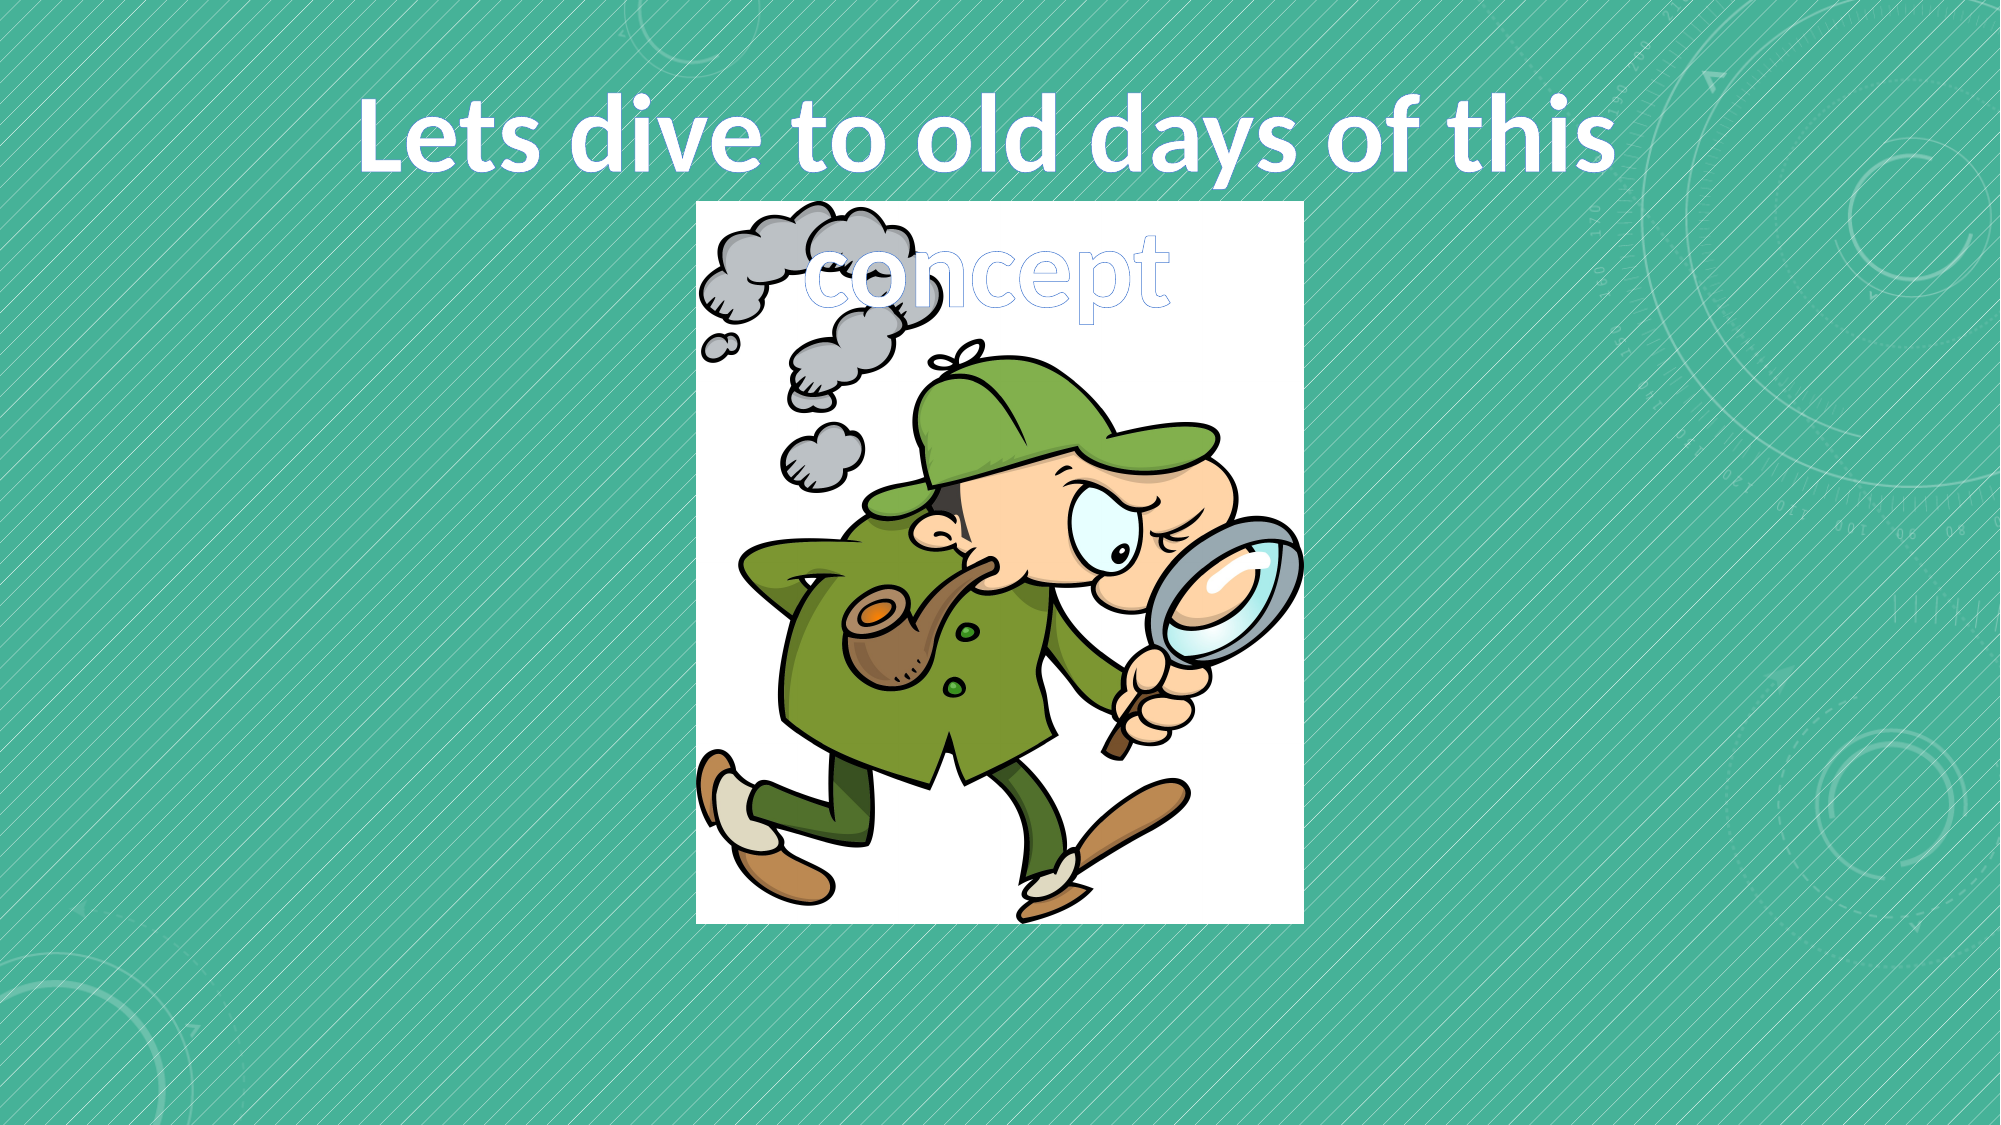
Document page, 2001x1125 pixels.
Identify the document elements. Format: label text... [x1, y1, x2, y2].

text_box Lets dive to old days of this concept [142, 51, 1832, 337]
picture [0, 0, 2000, 1125]
